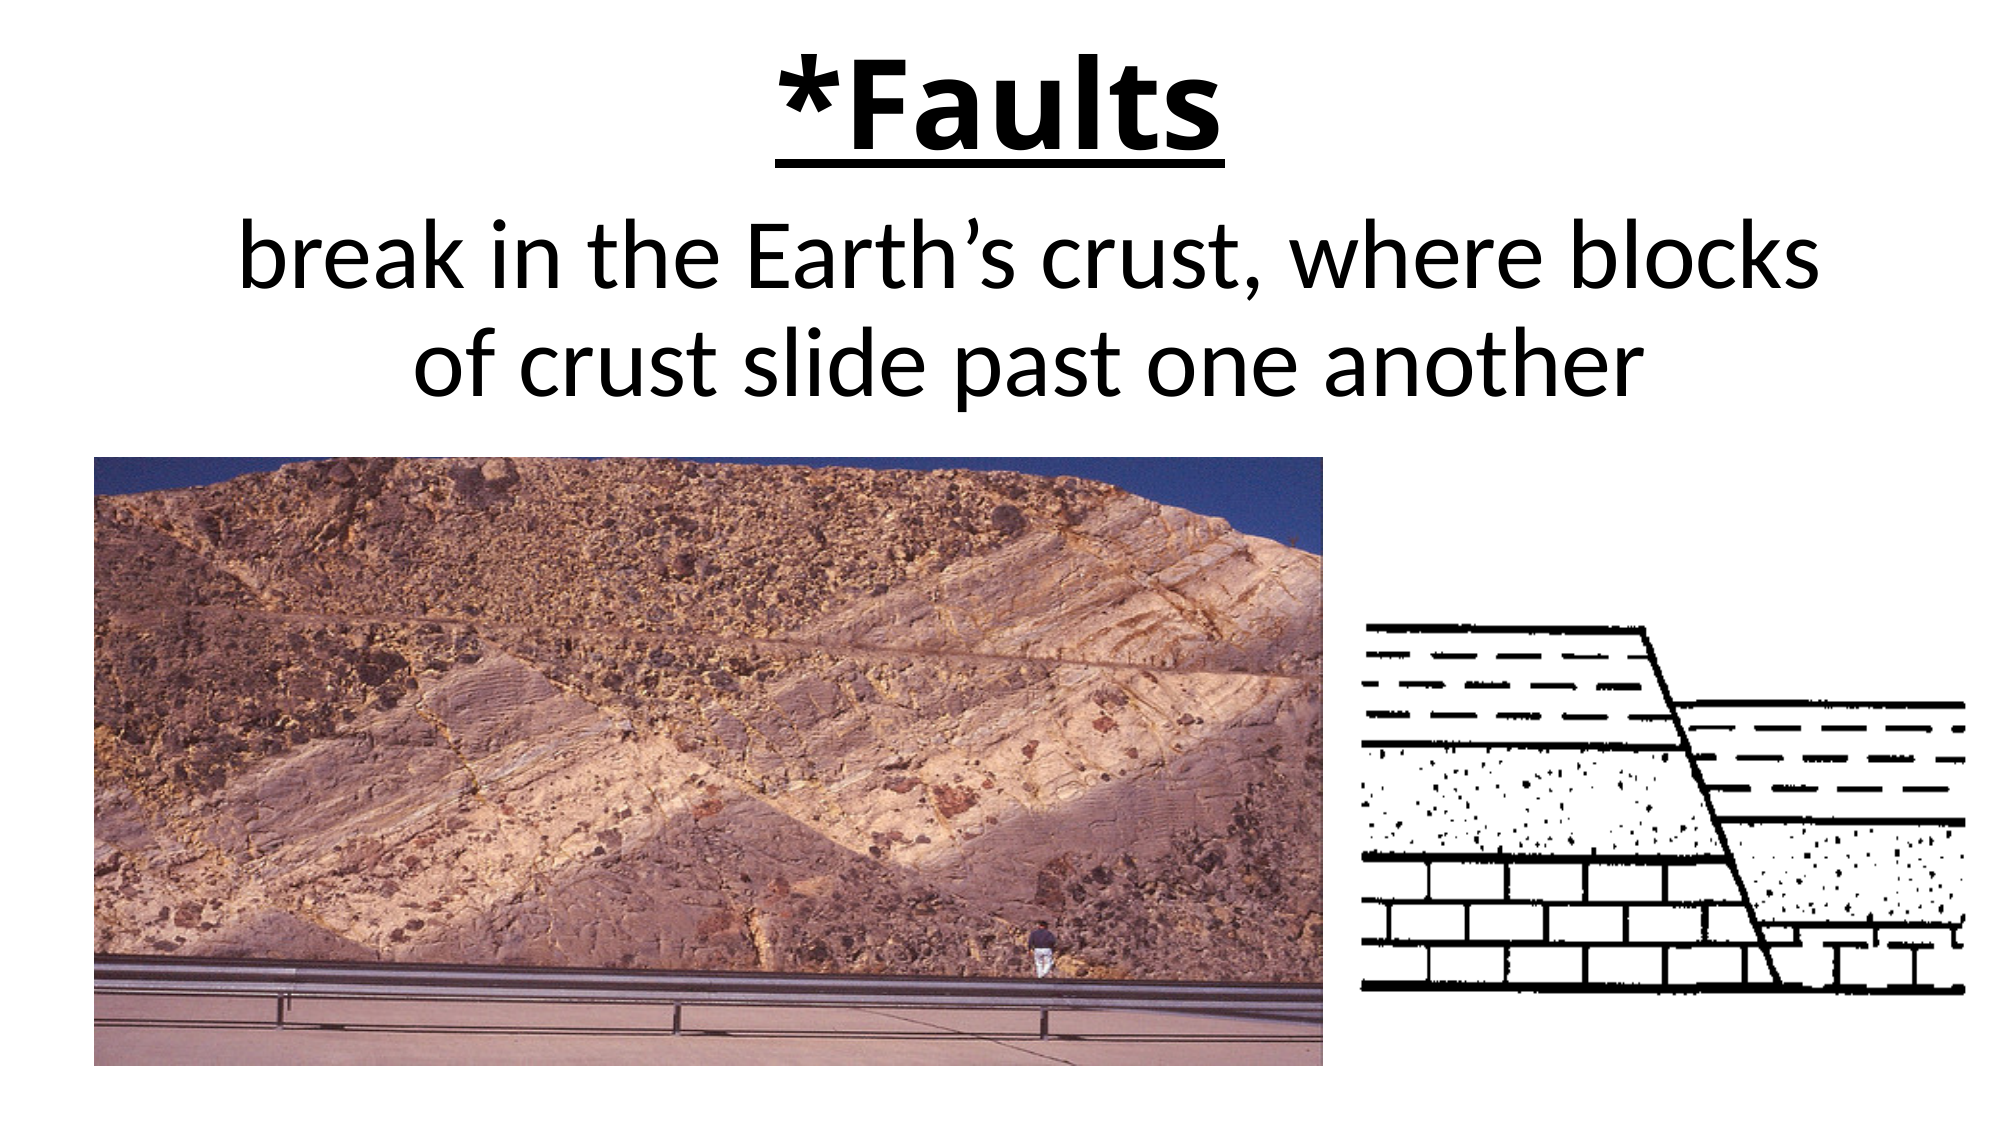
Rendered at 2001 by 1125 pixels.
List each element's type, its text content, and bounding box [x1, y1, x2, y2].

title *Faults [137, 0, 1863, 194]
list break in the Earth’s crust, where blocks of crust slide past one another [94, 194, 1891, 909]
picture [94, 457, 1323, 1066]
picture [1343, 604, 2000, 1027]
